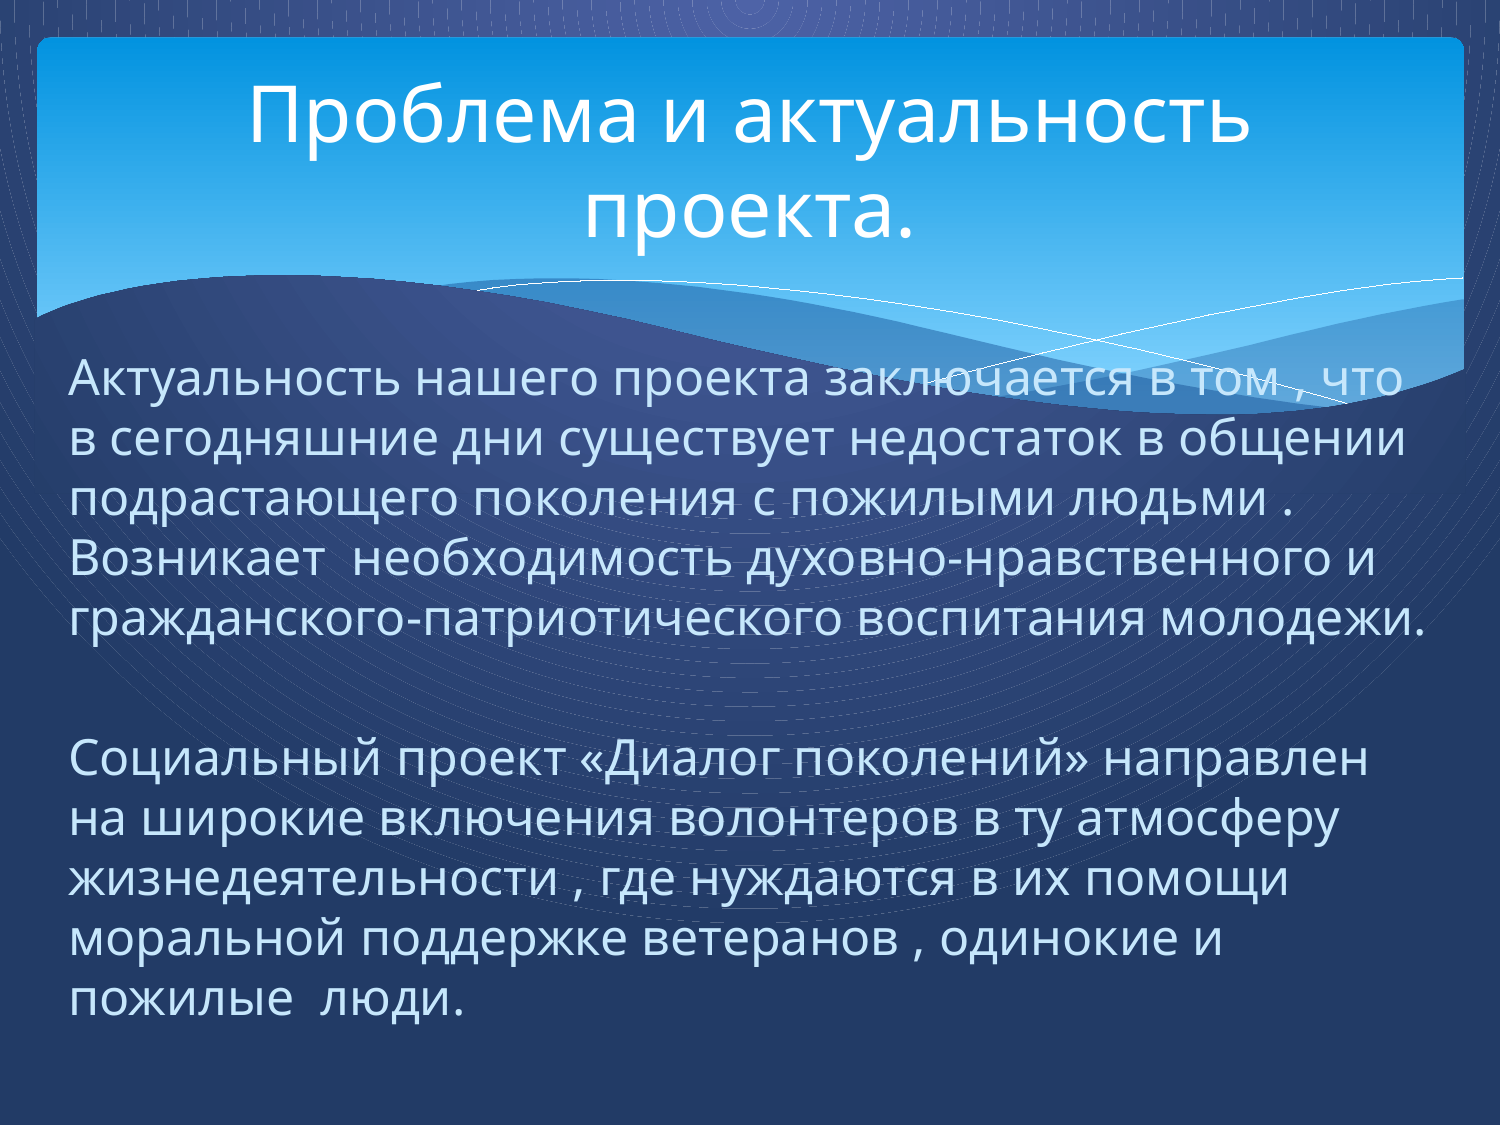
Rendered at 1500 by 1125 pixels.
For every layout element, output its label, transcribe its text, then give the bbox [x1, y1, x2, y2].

list Актуальность нашего проекта заключается в том , что в сегодняшние дни существует недостаток в общении подрастающего поколения с пожилыми людьми . Возникает необходимость духовно-нравственного и гражданского-патриотического воспитания молодежи. Социальный проект «Диалог поколений» направлен на широкие включения волонтеров в ту атмосферу жизнедеятельности , где нуждаются в их помощи моральной поддержке ветеранов , одинокие и пожилые люди. [53, 338, 1447, 1125]
title Проблема и актуальность проекта. [75, 55, 1425, 261]
